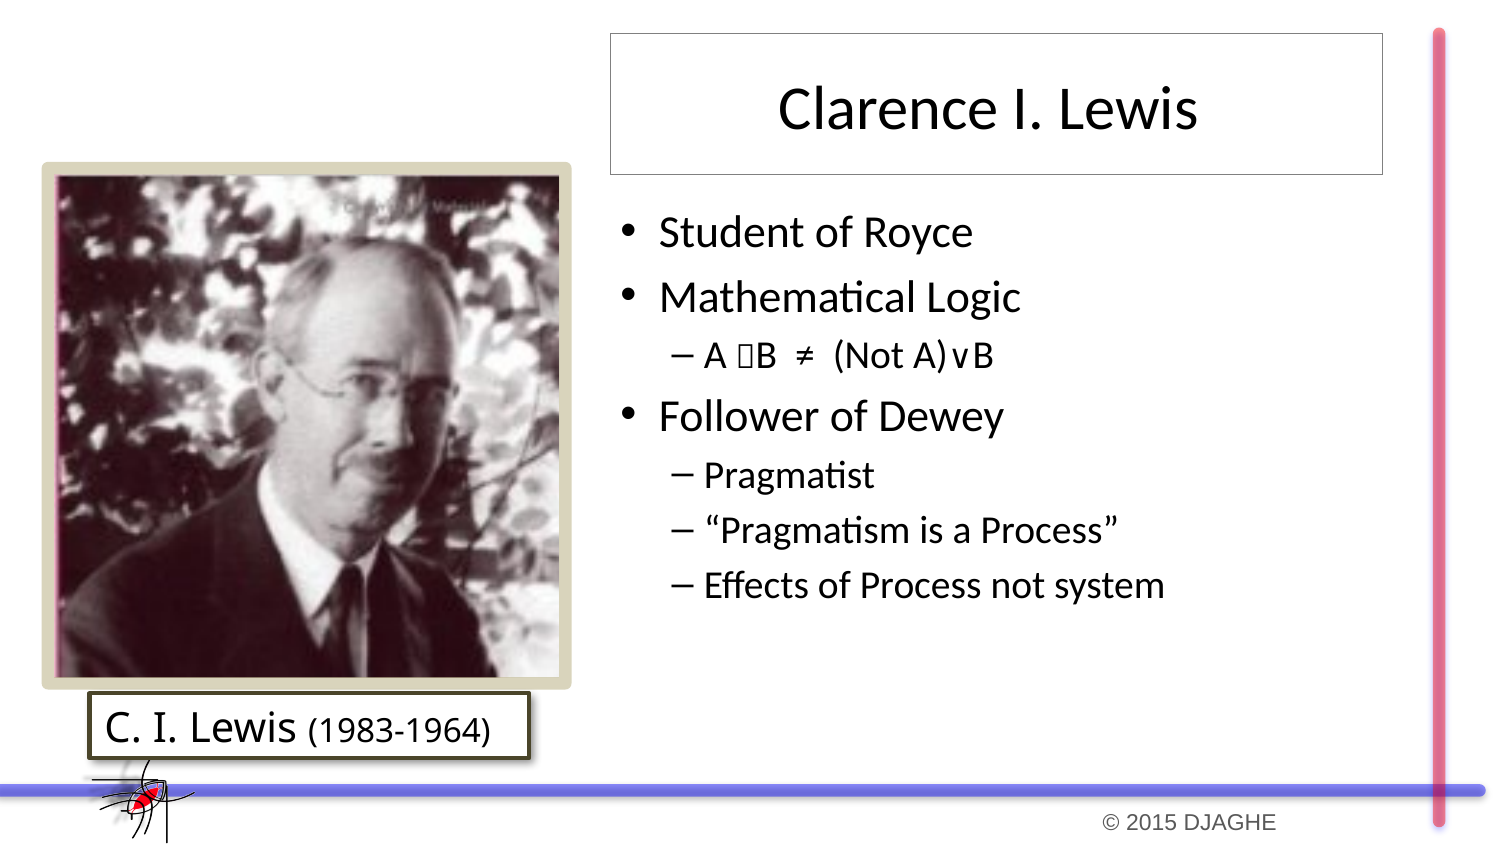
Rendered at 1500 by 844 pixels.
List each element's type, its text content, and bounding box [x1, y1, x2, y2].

title Clarence I. Lewis [610, 33, 1383, 175]
list Student of Royce Mathematical Logic A B ≠ (Not A)∨B Follower of Dewey Pragmatist “Pragmatism is a Process” Effects of Process not system [610, 196, 1383, 754]
picture [53, 174, 560, 678]
picture [78, 753, 198, 844]
text_box C. I. Lewis (1983-1964) [89, 693, 530, 759]
